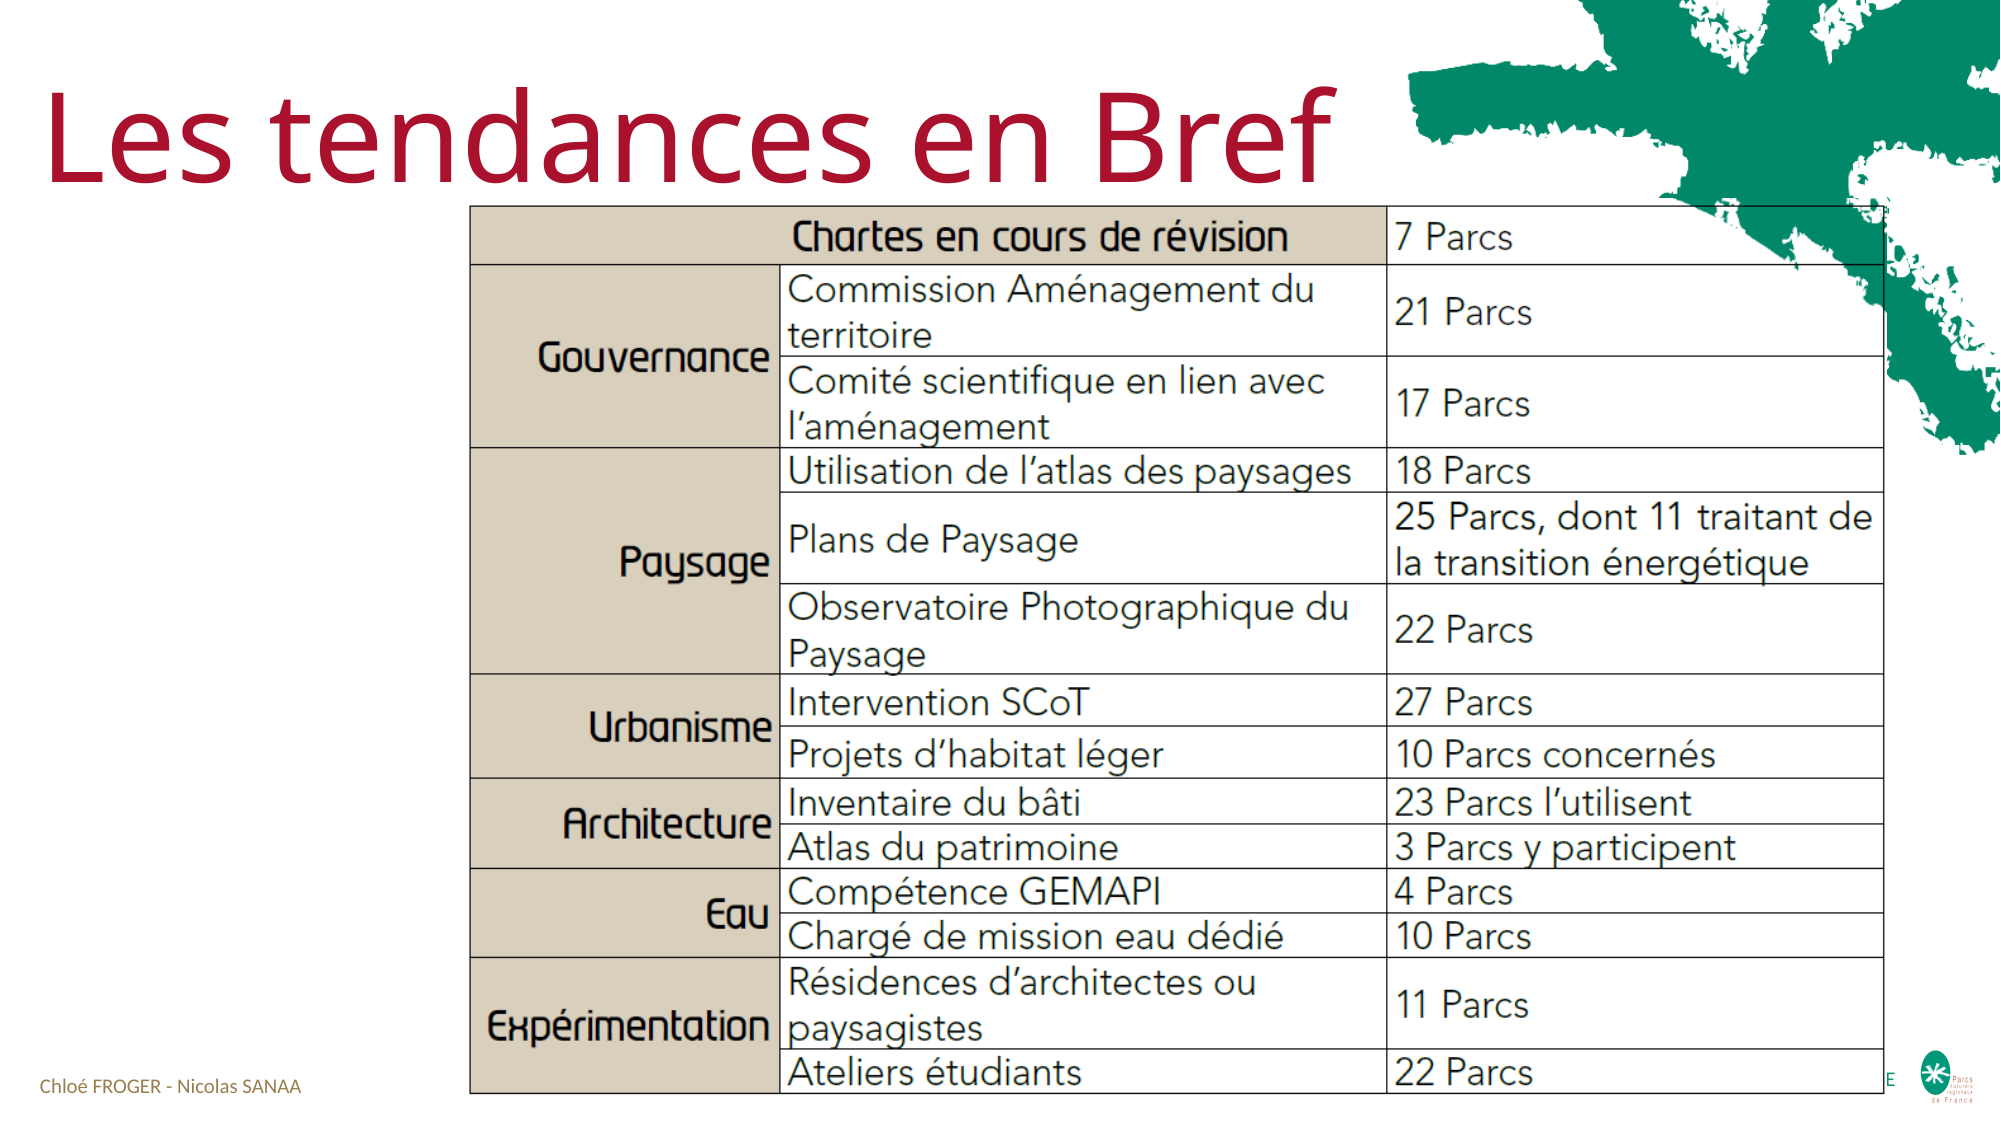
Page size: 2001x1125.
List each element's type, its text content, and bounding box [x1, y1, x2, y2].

title Les tendances en Bref [25, 32, 1382, 253]
text_box Chloé FROGER - Nicolas SANAA [24, 1065, 475, 1106]
text_box 9 mars 2022 - Commission UPCE [1460, 1058, 1911, 1099]
picture [462, 0, 2000, 1098]
picture [1920, 1050, 1974, 1104]
